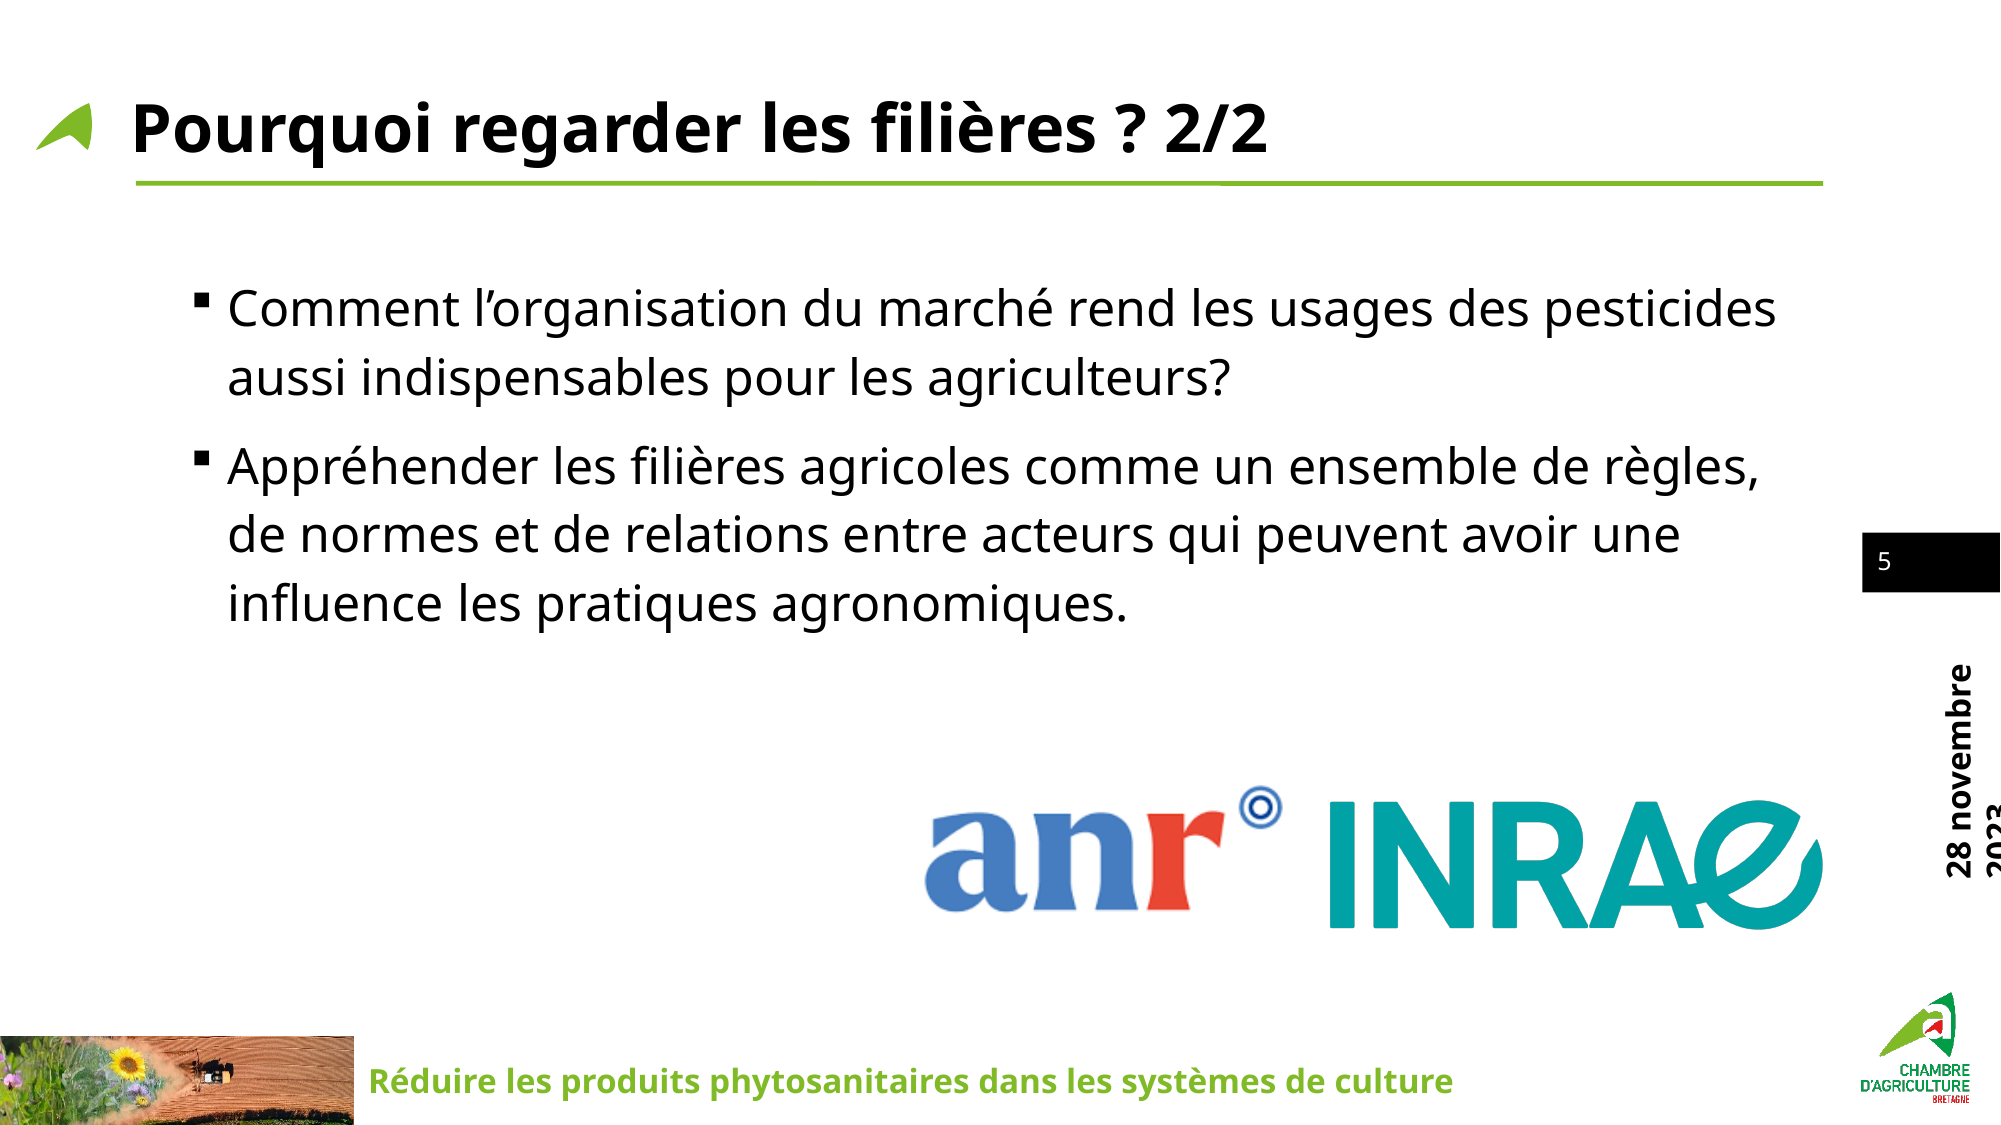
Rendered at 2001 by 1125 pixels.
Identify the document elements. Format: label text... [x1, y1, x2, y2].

picture [915, 769, 1293, 933]
picture [1850, 978, 1984, 1113]
picture [0, 1036, 354, 1125]
picture [1330, 799, 1824, 930]
slide_number 5 [1862, 532, 2000, 593]
title Pourquoi regarder les filières ? 2/2 [21, 59, 1823, 202]
text_box Comment l’organisation du marché rend les usages des pesticides aussi indispensables pour les agriculteurs? Appréhender les filières agricoles comme un ensemble de règles, de normes et de relations entre acteurs qui peuvent avoir une influence les pratiques agronomiques. [175, 260, 1825, 988]
picture [36, 103, 84, 150]
